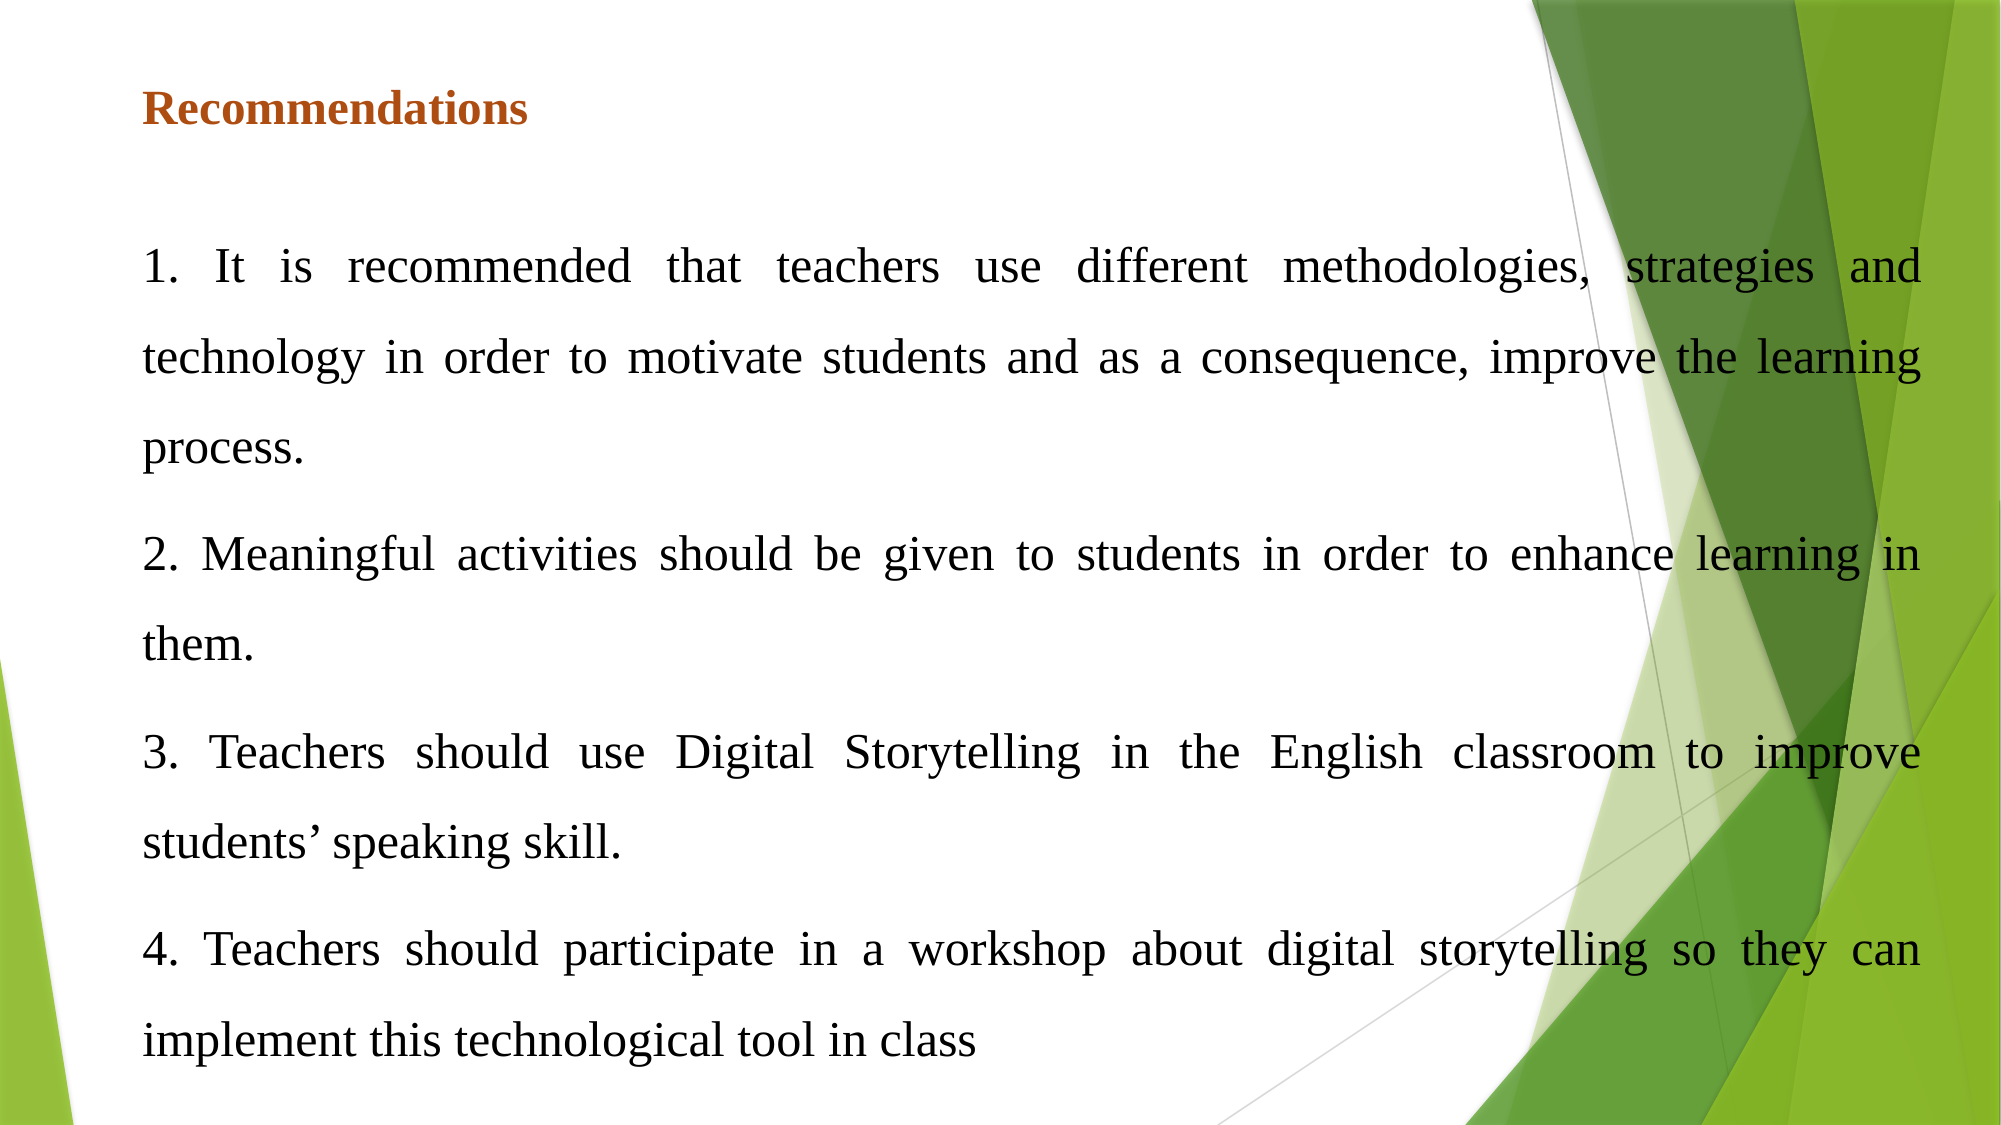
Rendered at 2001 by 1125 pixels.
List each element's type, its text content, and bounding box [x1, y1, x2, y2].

list 1. It is recommended that teachers use different methodologies, strategies and technology in order to motivate students and as a consequence, improve the learning process. 2. Meaningful activities should be given to students in order to enhance learning in them. 3. Teachers should use Digital Storytelling in the English classroom to improve students’ speaking skill. 4. Teachers should participate in a workshop about digital storytelling so they can implement this technological tool in class [127, 195, 1941, 1079]
title Recommendations [127, 67, 1853, 195]
